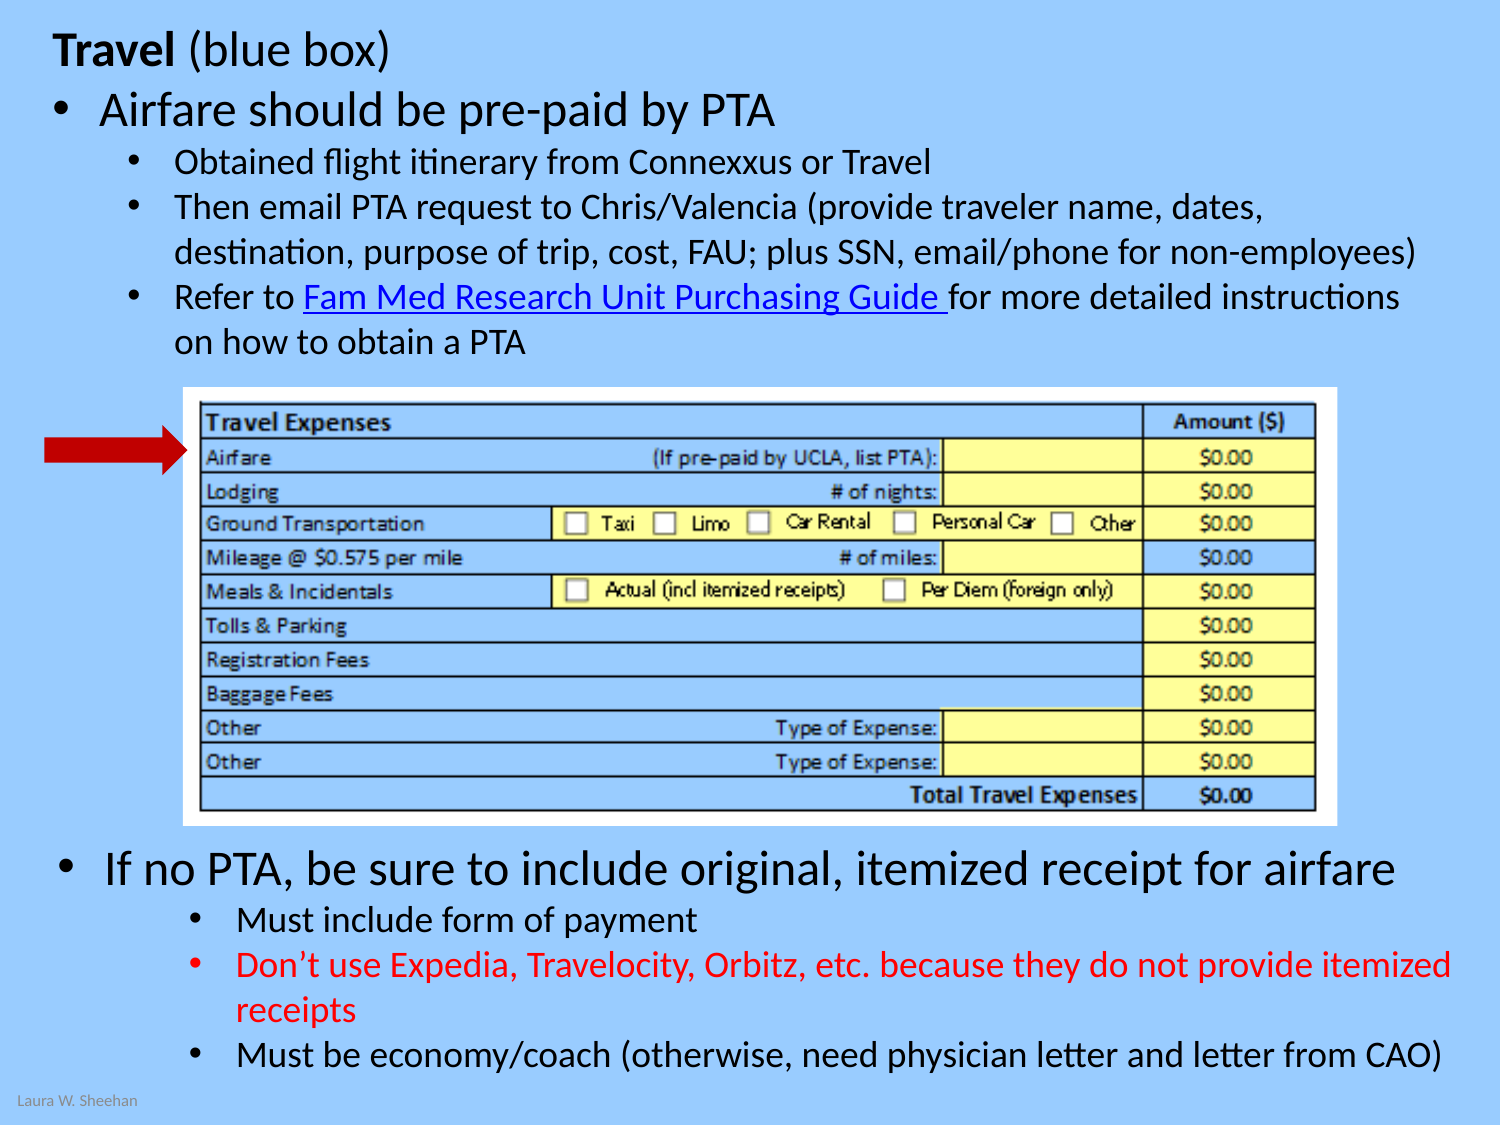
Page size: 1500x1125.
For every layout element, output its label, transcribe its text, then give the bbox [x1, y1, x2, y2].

text_box If no PTA, be sure to include original, itemized receipt for airfare Must include form of payment Don’t use Expedia, Travelocity, Orbitz, etc. because they do not provide itemized receipts Must be economy/coach (otherwise, need physician letter and letter from CAO) [24, 767, 1475, 1083]
text_box Travel (blue box) Airfare should be pre-paid by PTA Obtained flight itinerary from Connexxus or Travel Then email PTA request to Chris/Valencia (provide traveler name, dates, destination, purpose of trip, cost, FAU; plus SSN, email/phone for non-employees) Refer to Fam Med Research Unit Purchasing Guide for more detailed instructions on how to obtain a PTA [37, 9, 1463, 460]
picture [182, 387, 1338, 826]
text_box [42, 423, 177, 477]
